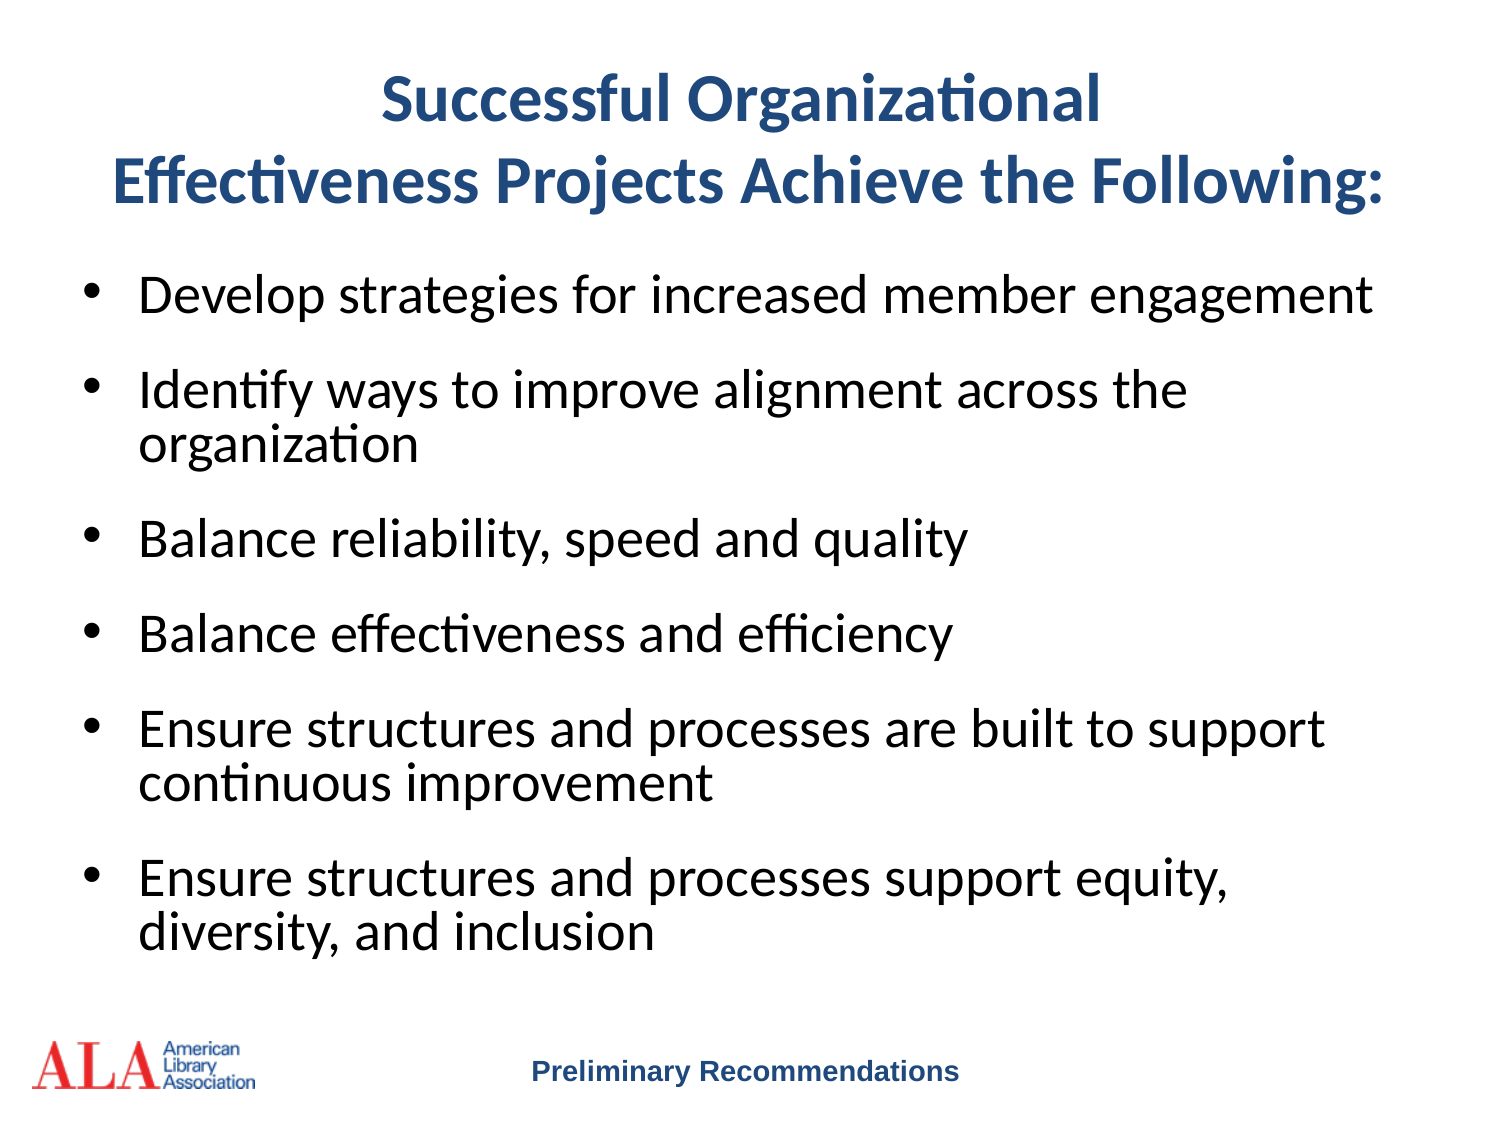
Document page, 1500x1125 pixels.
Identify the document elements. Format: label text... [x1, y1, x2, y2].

list Develop strategies for increased member engagement Identify ways to improve alignment across the organization Balance reliability, speed and quality Balance effectiveness and efficiency Ensure structures and processes are built to support continuous improvement Ensure structures and processes support equity, diversity, and inclusion [74, 261, 1426, 1006]
picture [32, 1041, 255, 1089]
title Successful Organizational Effectiveness Projects Achieve the Following: [74, 44, 1426, 234]
